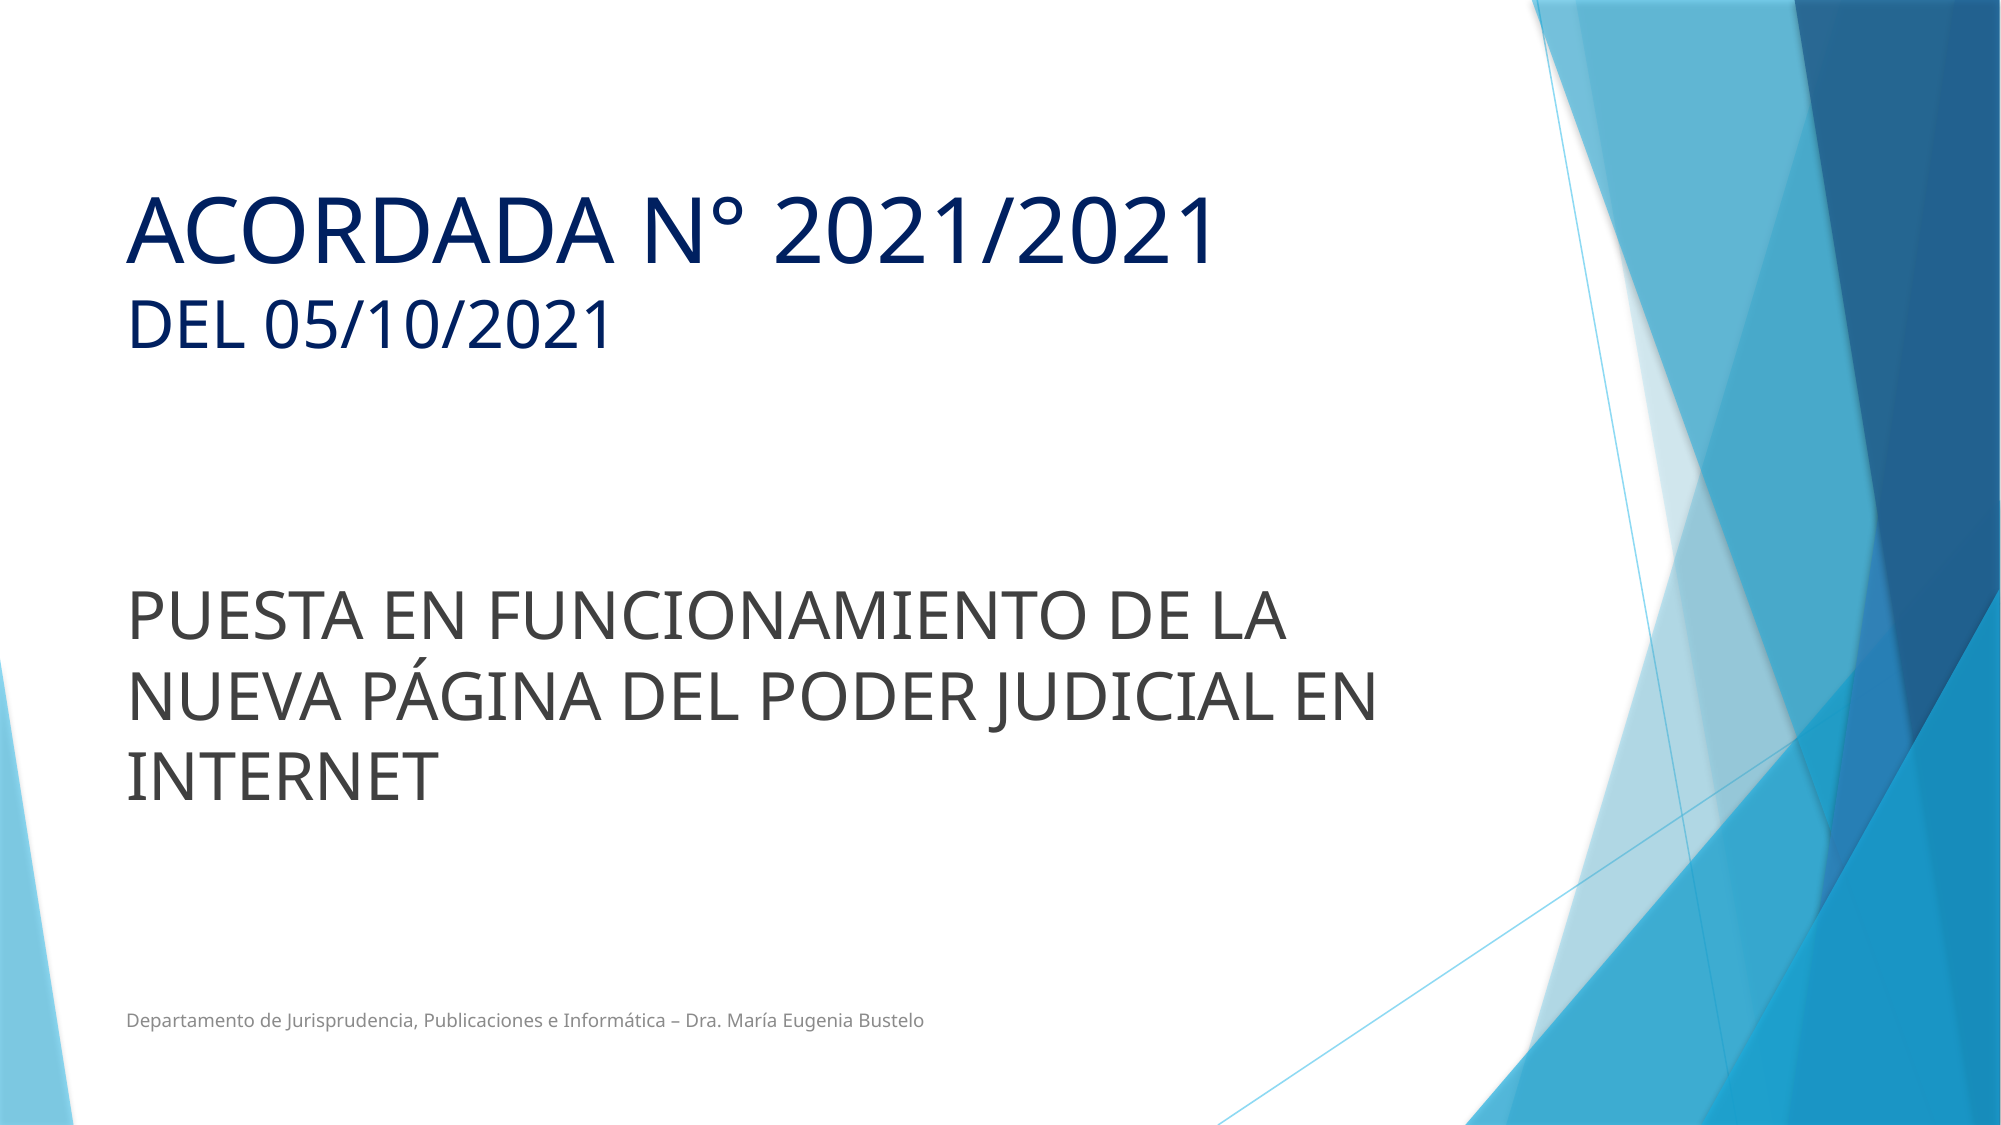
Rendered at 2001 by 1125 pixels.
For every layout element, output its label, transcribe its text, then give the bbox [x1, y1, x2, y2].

title ACORDADA N° 2021/2021 DEL 05/10/2021 [111, 99, 1522, 435]
list PUESTA EN FUNCIONAMIENTO DE LA NUEVA PÁGINA DEL PODER JUDICIAL EN INTERNET [111, 506, 1522, 881]
footer Departamento de Jurisprudencia, Publicaciones e Informática – Dra. María Eugenia Bustelo [111, 991, 1145, 1051]
